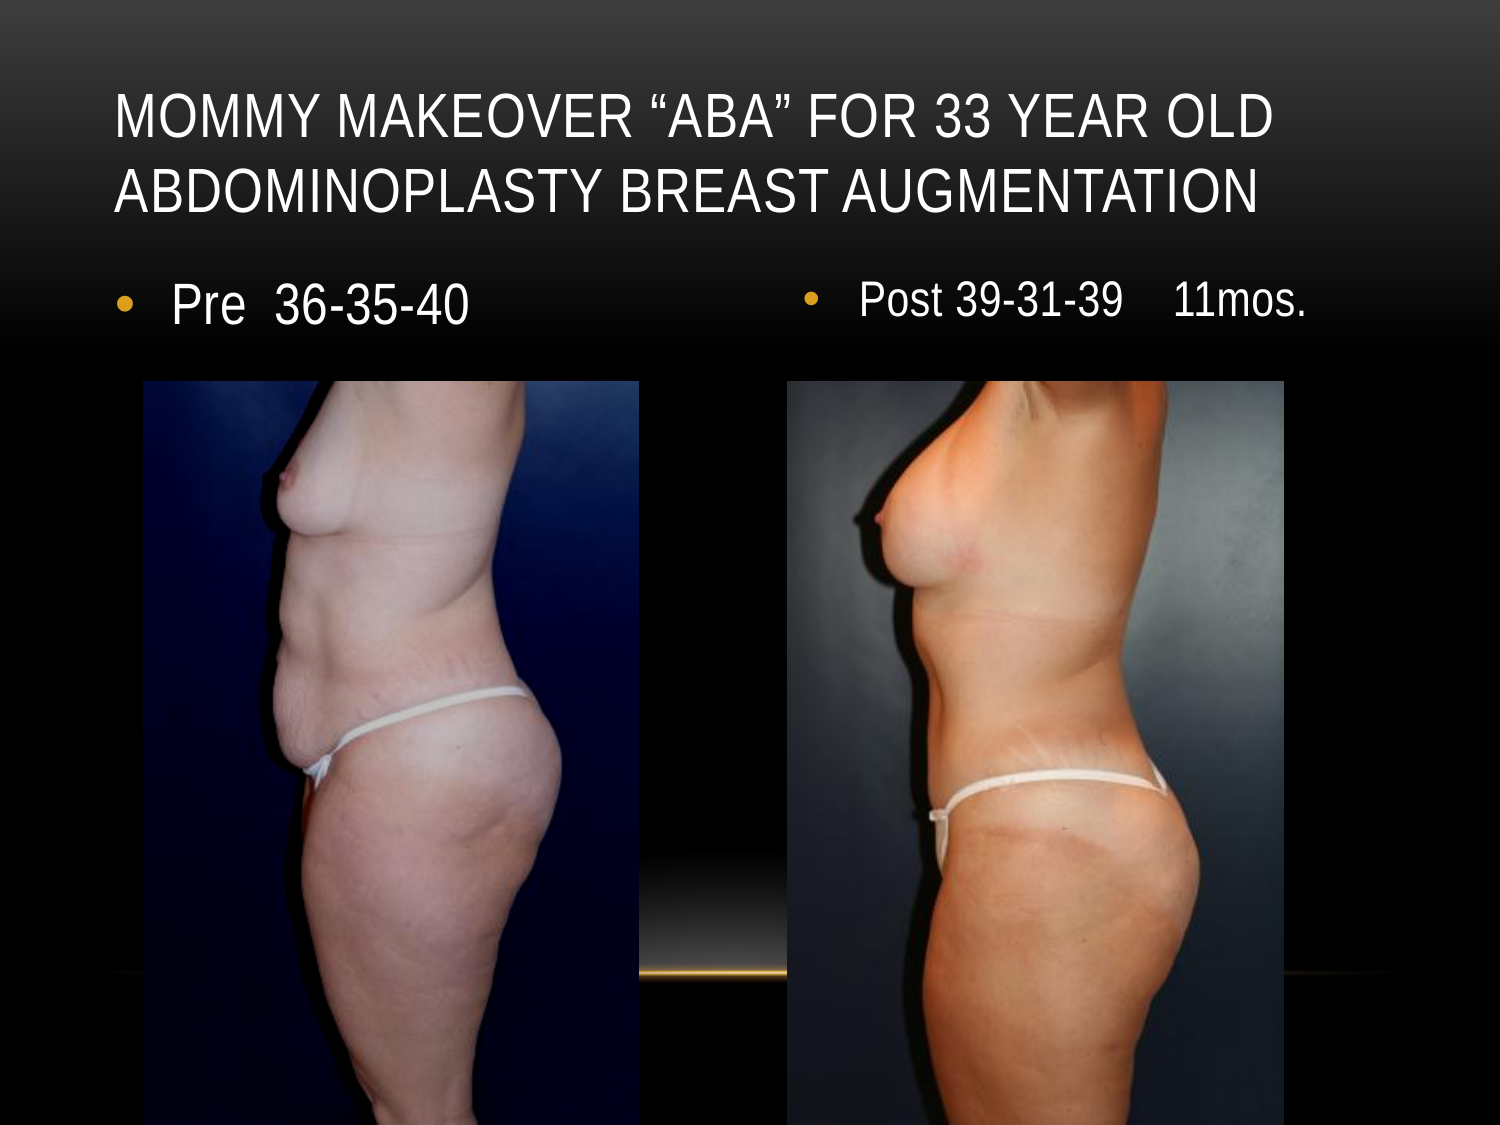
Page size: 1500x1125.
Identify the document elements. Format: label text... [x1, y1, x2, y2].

list Post 39-31-39 11mos. [787, 262, 1400, 938]
list Pre 36-35-40 [99, 262, 713, 938]
picture [0, 0, 1500, 1125]
title Mommy Makeover “aba” for 33 year old abdominoplasty breast augmentation [99, 45, 1400, 233]
